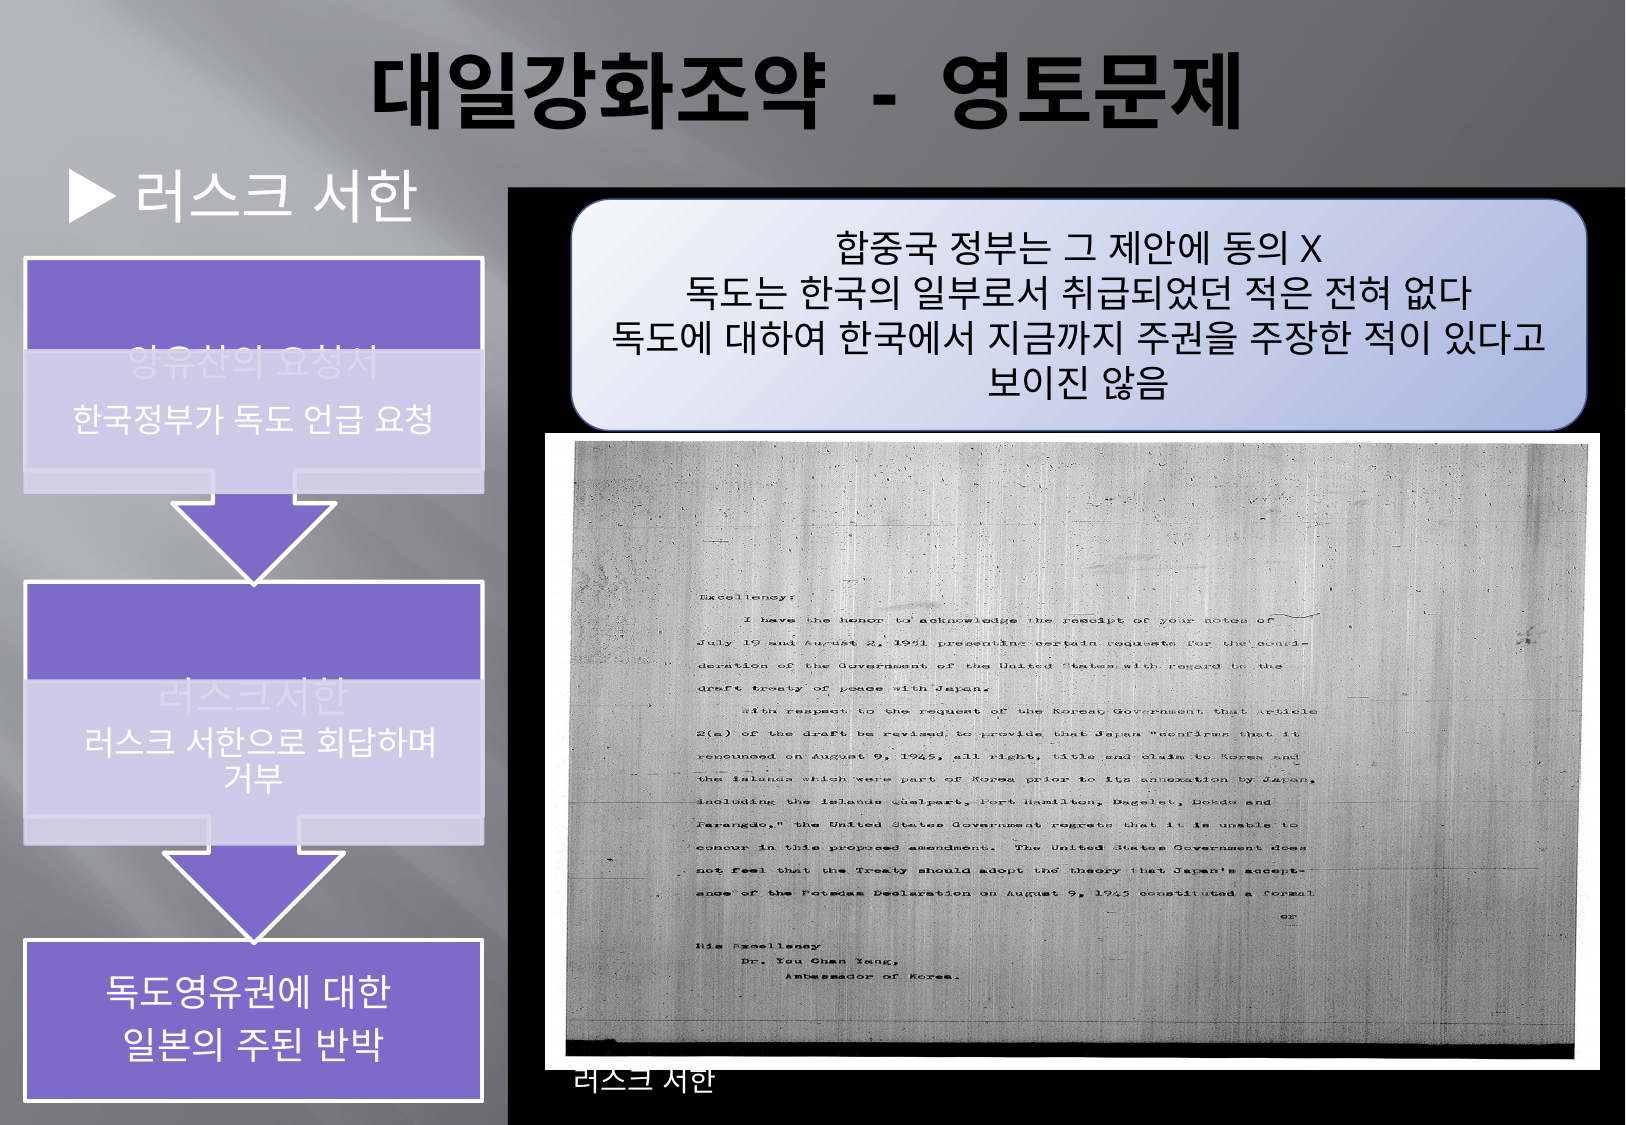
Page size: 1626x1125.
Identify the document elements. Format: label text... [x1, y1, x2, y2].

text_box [507, 187, 1625, 1125]
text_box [25, 257, 483, 1102]
title 대일강화조약 - 영토문제 [76, 23, 1539, 155]
list ▶러스크 서한 [25, 152, 1488, 254]
